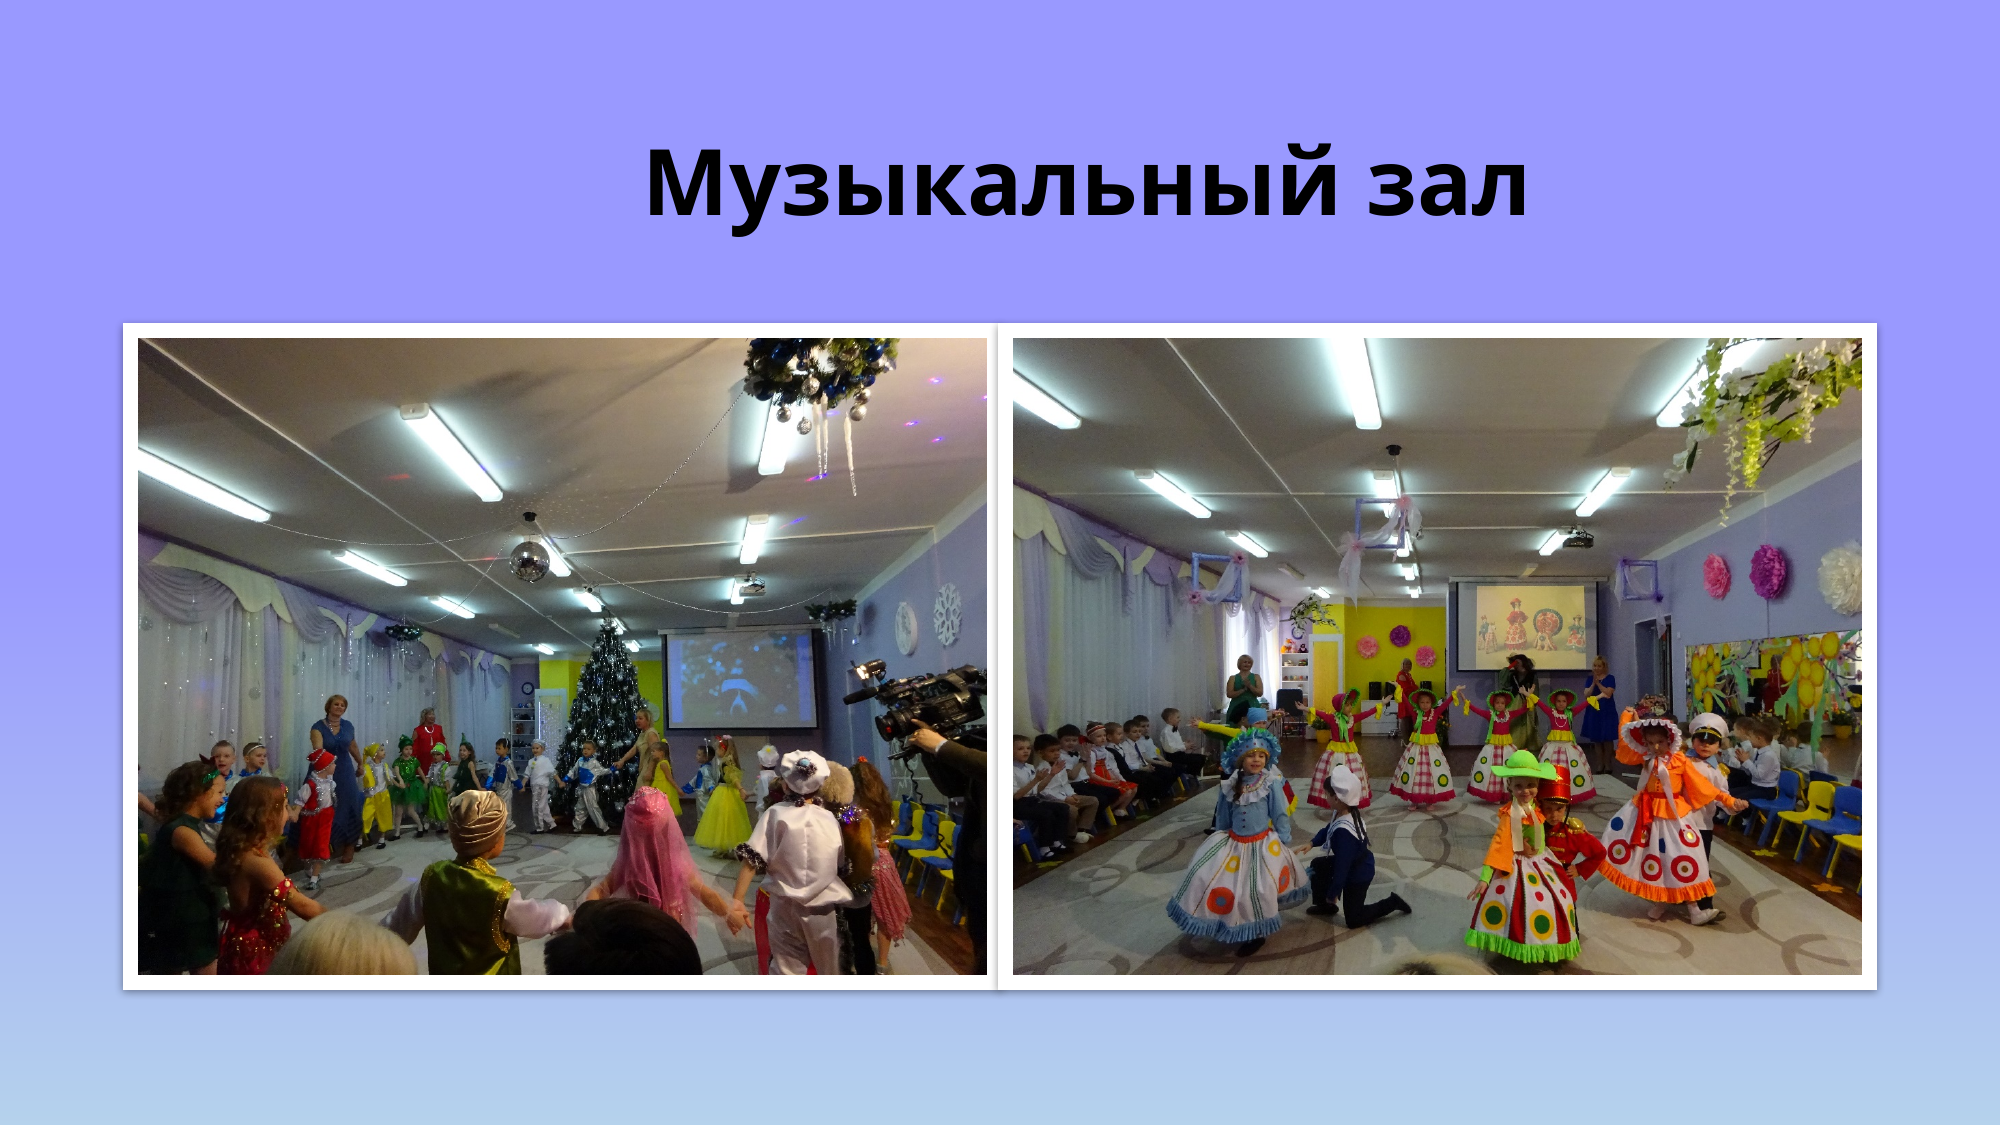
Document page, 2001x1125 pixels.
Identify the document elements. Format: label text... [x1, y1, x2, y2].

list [1012, 337, 1863, 976]
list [137, 337, 988, 976]
title Музыкальный зал [627, 76, 2000, 294]
